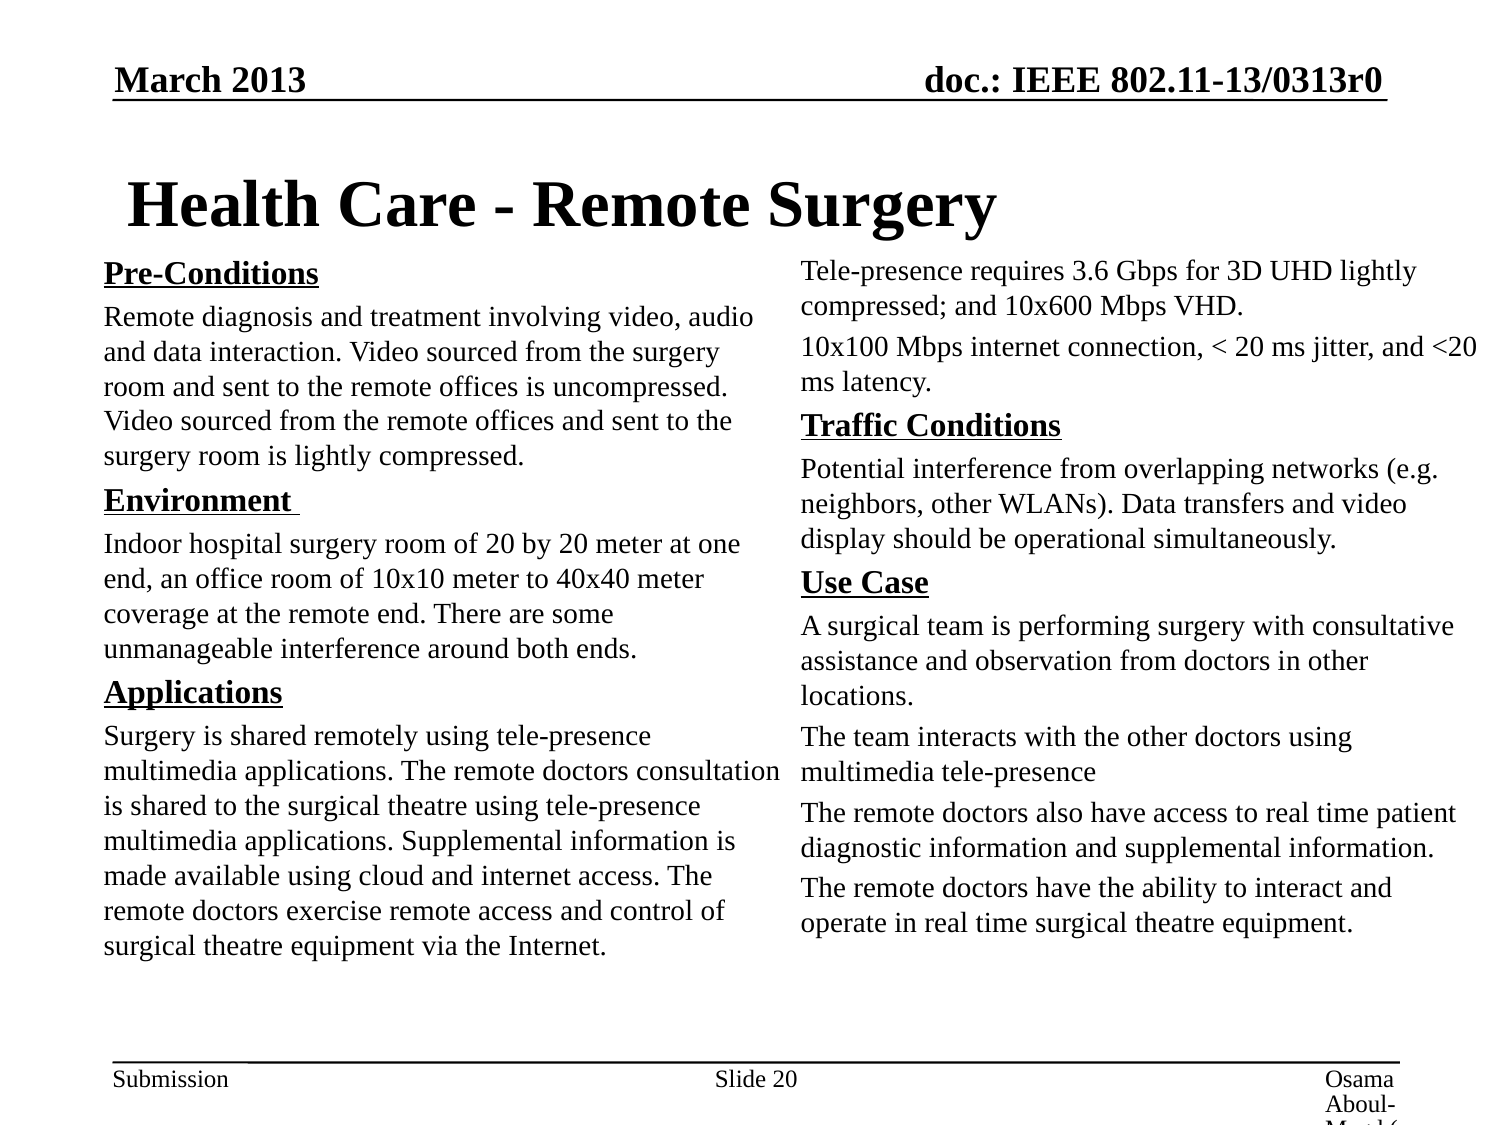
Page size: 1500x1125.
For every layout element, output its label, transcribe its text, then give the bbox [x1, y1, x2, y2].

footer Osama Aboul-Magd (Huawei Technologies) [1324, 1071, 1402, 1093]
title Health Care - Remote Surgery [112, 112, 1388, 243]
list Pre-Conditions Remote diagnosis and treatment involving video, audio and data interaction. Video sourced from the surgery room and sent to the remote offices is uncompressed. Video sourced from the remote offices and sent to the surgery room is lightly compressed. Environment Indoor hospital surgery room of 20 by 20 meter at one end, an office room of 10x10 meter to 40x40 meter coverage at the remote end. There are some unmanageable interference around both ends. Applications Surgery is shared remotely using tele-presence multimedia applications. The remote doctors consultation is shared to the surgical theatre using tele-presence multimedia applications. Supplemental information is made available using cloud and internet access. The remote doctors exercise remote access and control of surgical theatre equipment via the Internet. [88, 243, 785, 1071]
slide_number Slide 20 [712, 1071, 800, 1093]
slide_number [114, 54, 309, 101]
text_box Tele-presence requires 3.6 Gbps for 3D UHD lightly compressed; and 10x600 Mbps VHD. 10x100 Mbps internet connection, < 20 ms jitter, and <20 ms latency. Traffic Conditions Potential interference from overlapping networks (e.g. neighbors, other WLANs). Data transfers and video display should be operational simultaneously. Use Case A surgical team is performing surgery with consultative assistance and observation from doctors in other locations. The team interacts with the other doctors using multimedia tele-presence The remote doctors also have access to real time patient diagnostic information and supplemental information. The remote doctors have the ability to interact and operate in real time surgical theatre equipment. [785, 243, 1495, 1071]
